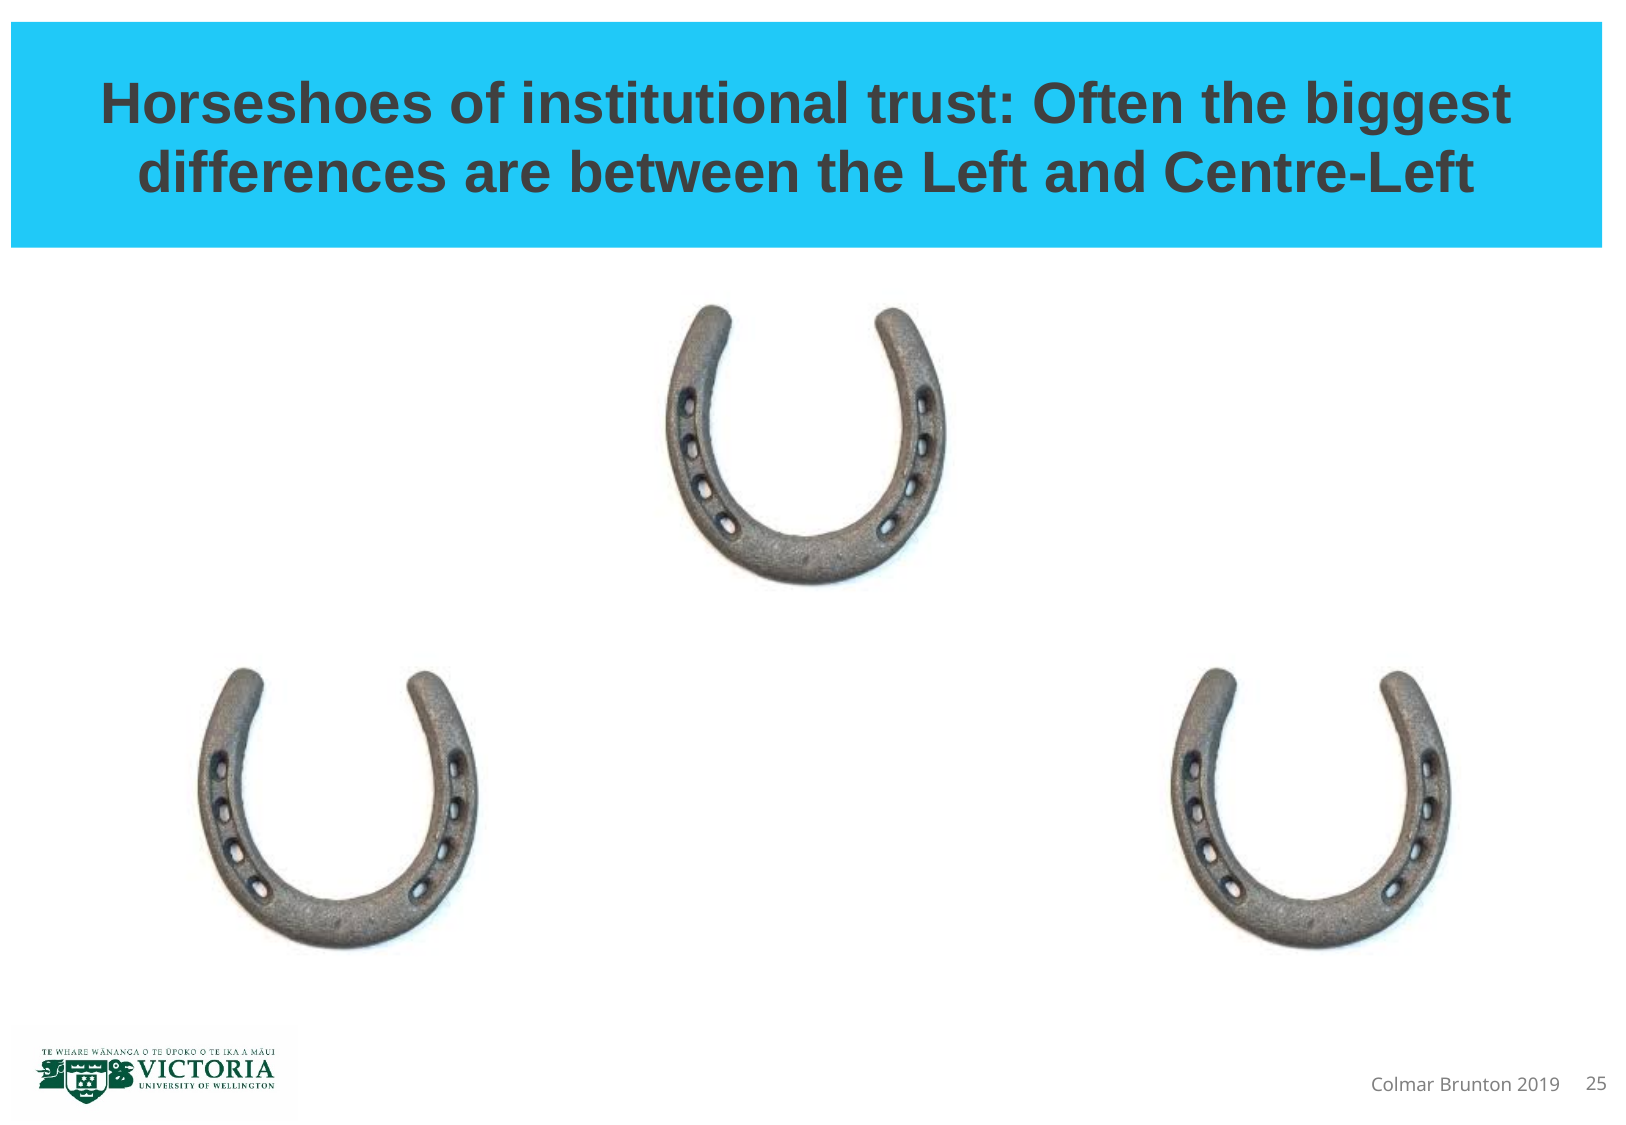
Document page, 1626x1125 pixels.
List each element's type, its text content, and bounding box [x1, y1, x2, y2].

title Horseshoes of institutional trust: Often the biggest differences are between the Left and Centre-Left [11, 21, 1603, 248]
picture [11, 1025, 298, 1121]
picture [630, 265, 983, 618]
picture [1135, 629, 1488, 982]
picture [162, 629, 515, 982]
